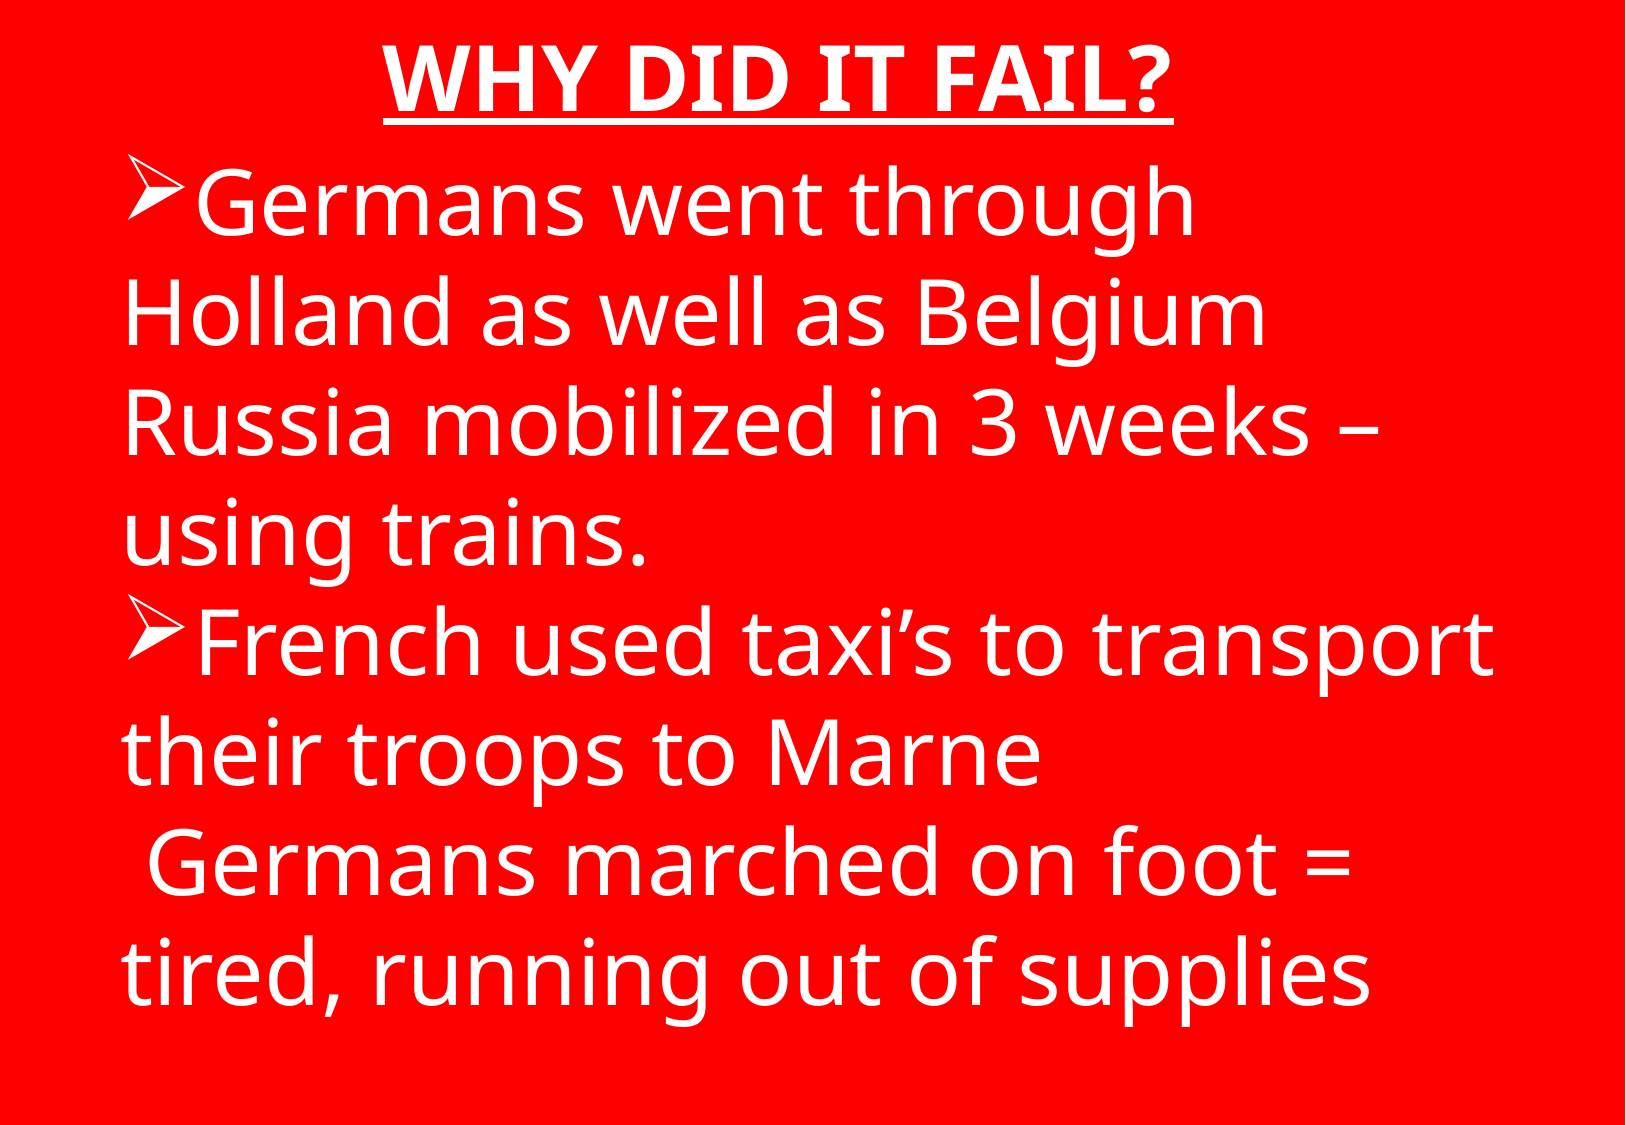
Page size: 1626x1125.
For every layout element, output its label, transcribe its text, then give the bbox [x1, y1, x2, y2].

text_box WHY DID IT FAIL? [162, 13, 1394, 137]
text_box Germans went through Holland as well as Belgium Russia mobilized in 3 weeks – using trains. French used taxi’s to transport their troops to Marne Germans marched on foot = tired, running out of supplies [107, 137, 1571, 1030]
